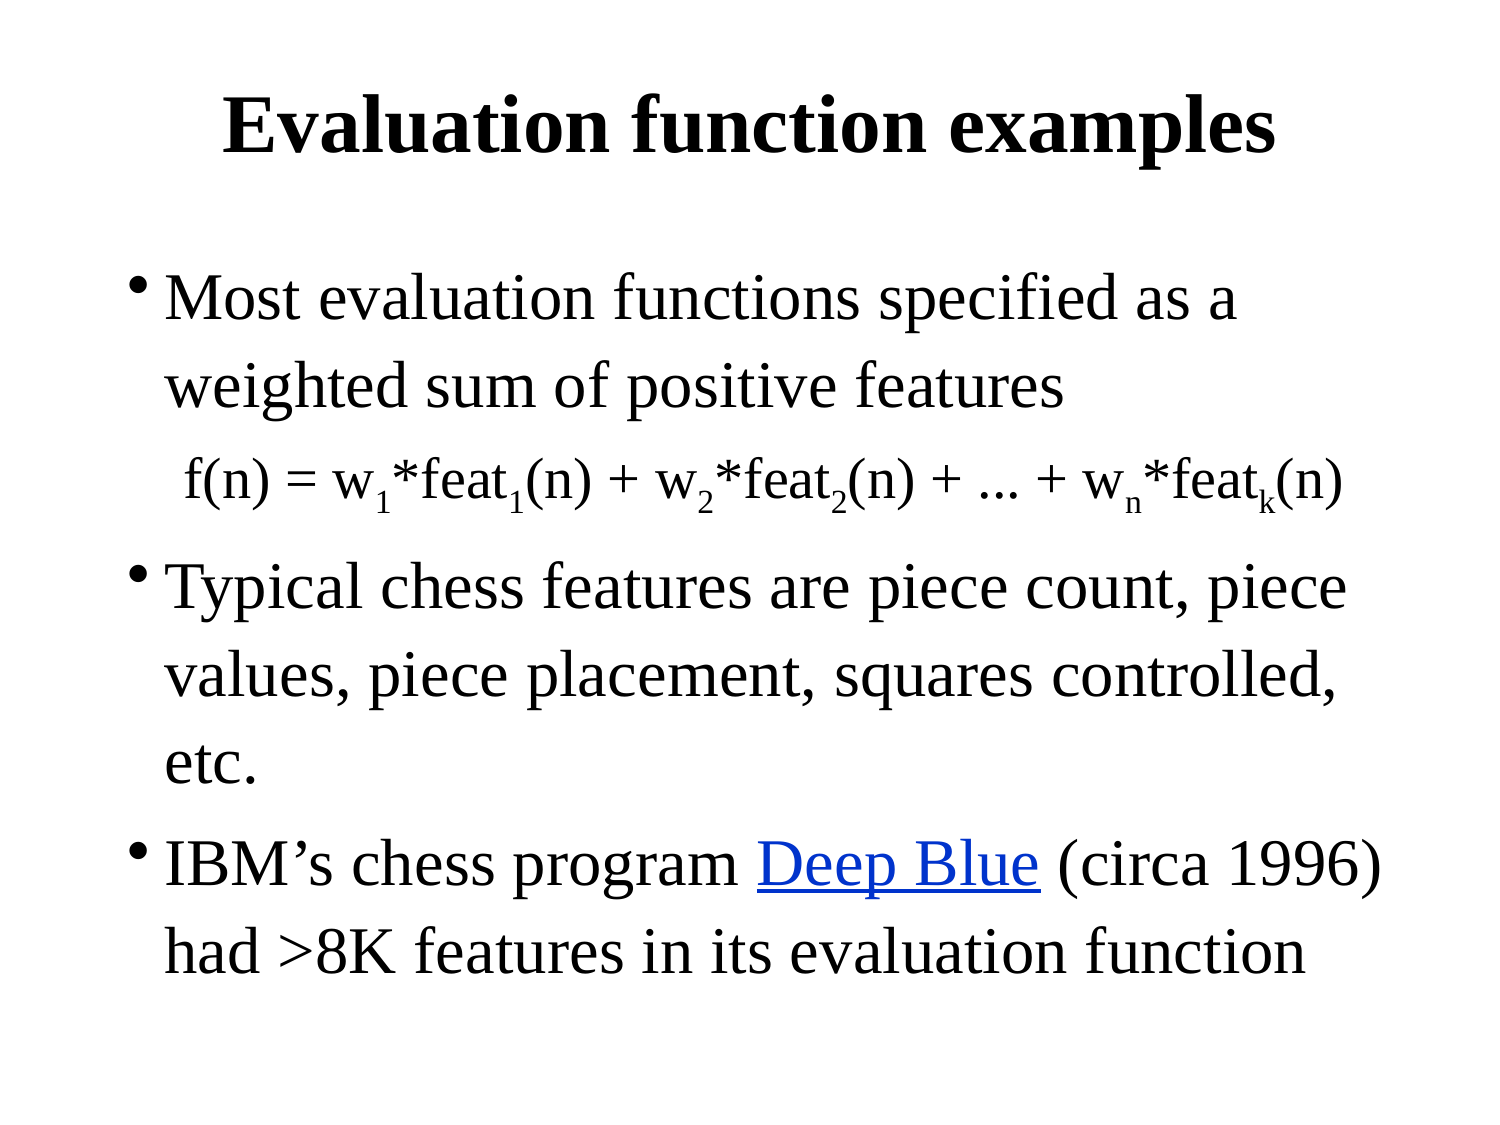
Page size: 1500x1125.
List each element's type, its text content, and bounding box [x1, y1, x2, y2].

list Most evaluation functions specified as a weighted sum of positive features f(n) = w1*feat1(n) + w2*feat2(n) + ... + wn*featk(n) Typical chess features are piece count, piece values, piece placement, squares controlled, etc. IBM’s chess program Deep Blue (circa 1996) had >8K features in its evaluation function [112, 237, 1450, 1075]
title Evaluation function examples [112, 24, 1388, 213]
